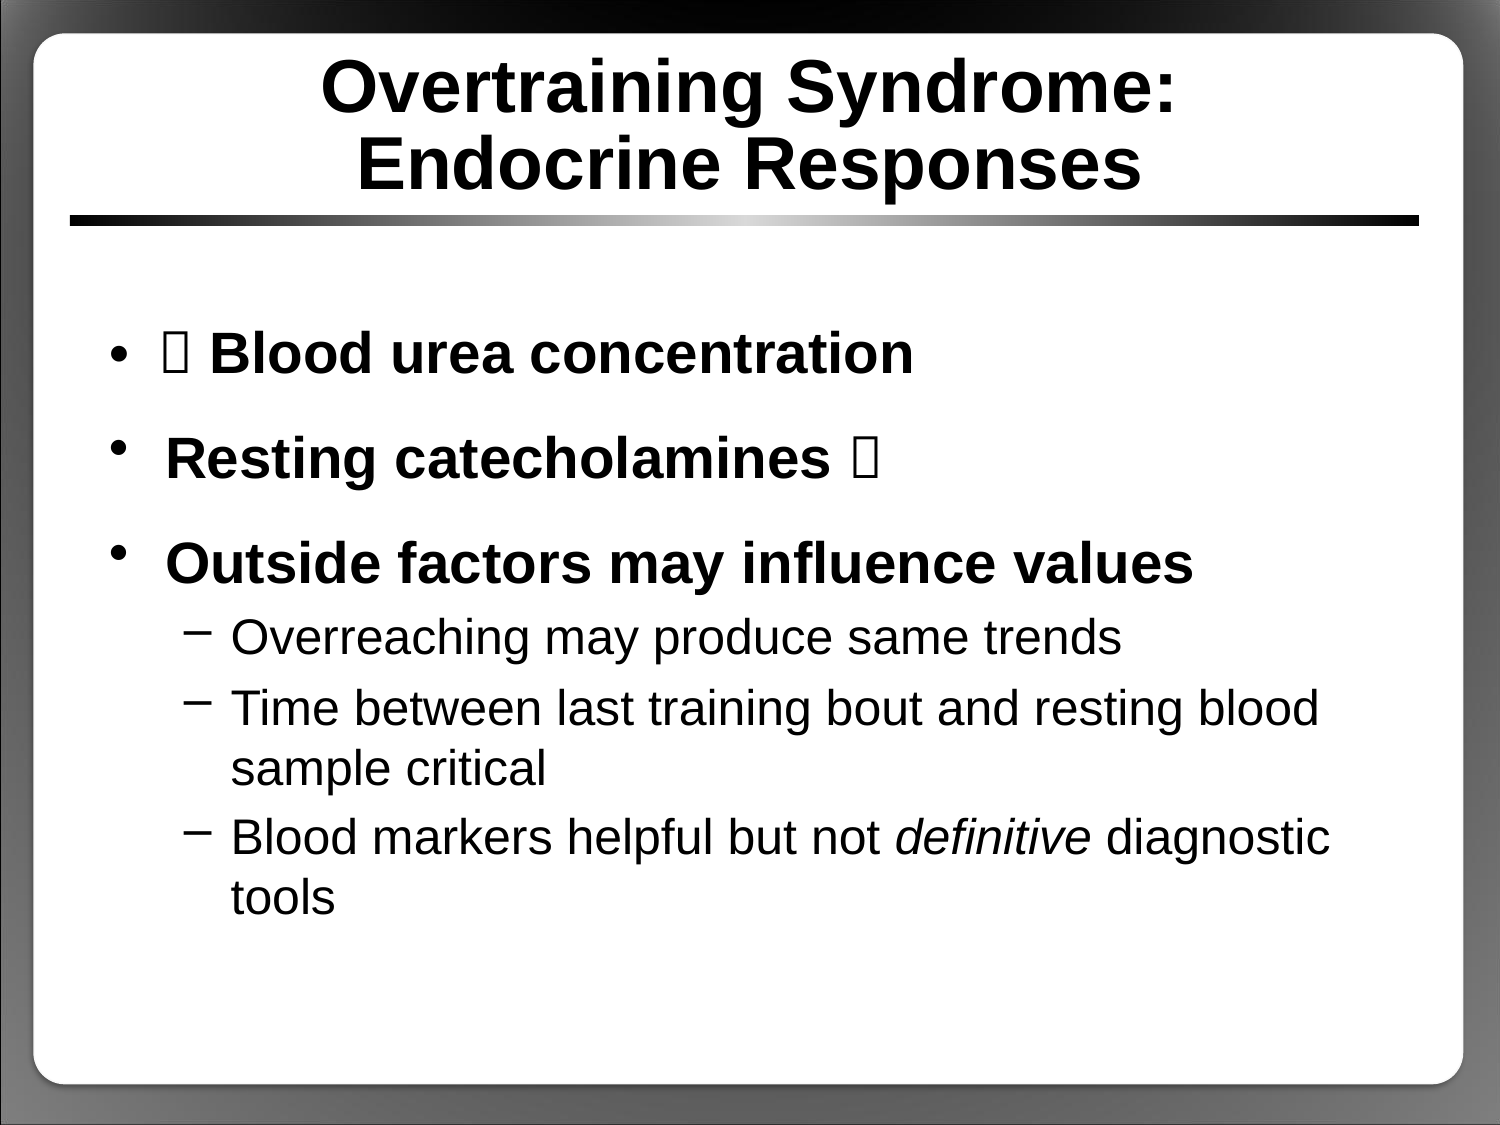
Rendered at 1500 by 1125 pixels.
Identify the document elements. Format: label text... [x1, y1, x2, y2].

title Overtraining Syndrome: Endocrine Responses [49, 45, 1451, 211]
picture [0, 0, 1500, 1125]
list •  Blood urea concentration Resting catecholamines  Outside factors may influence values Overreaching may produce same trends Time between last training bout and resting blood sample critical Blood markers helpful but not definitive diagnostic tools [93, 307, 1415, 1038]
